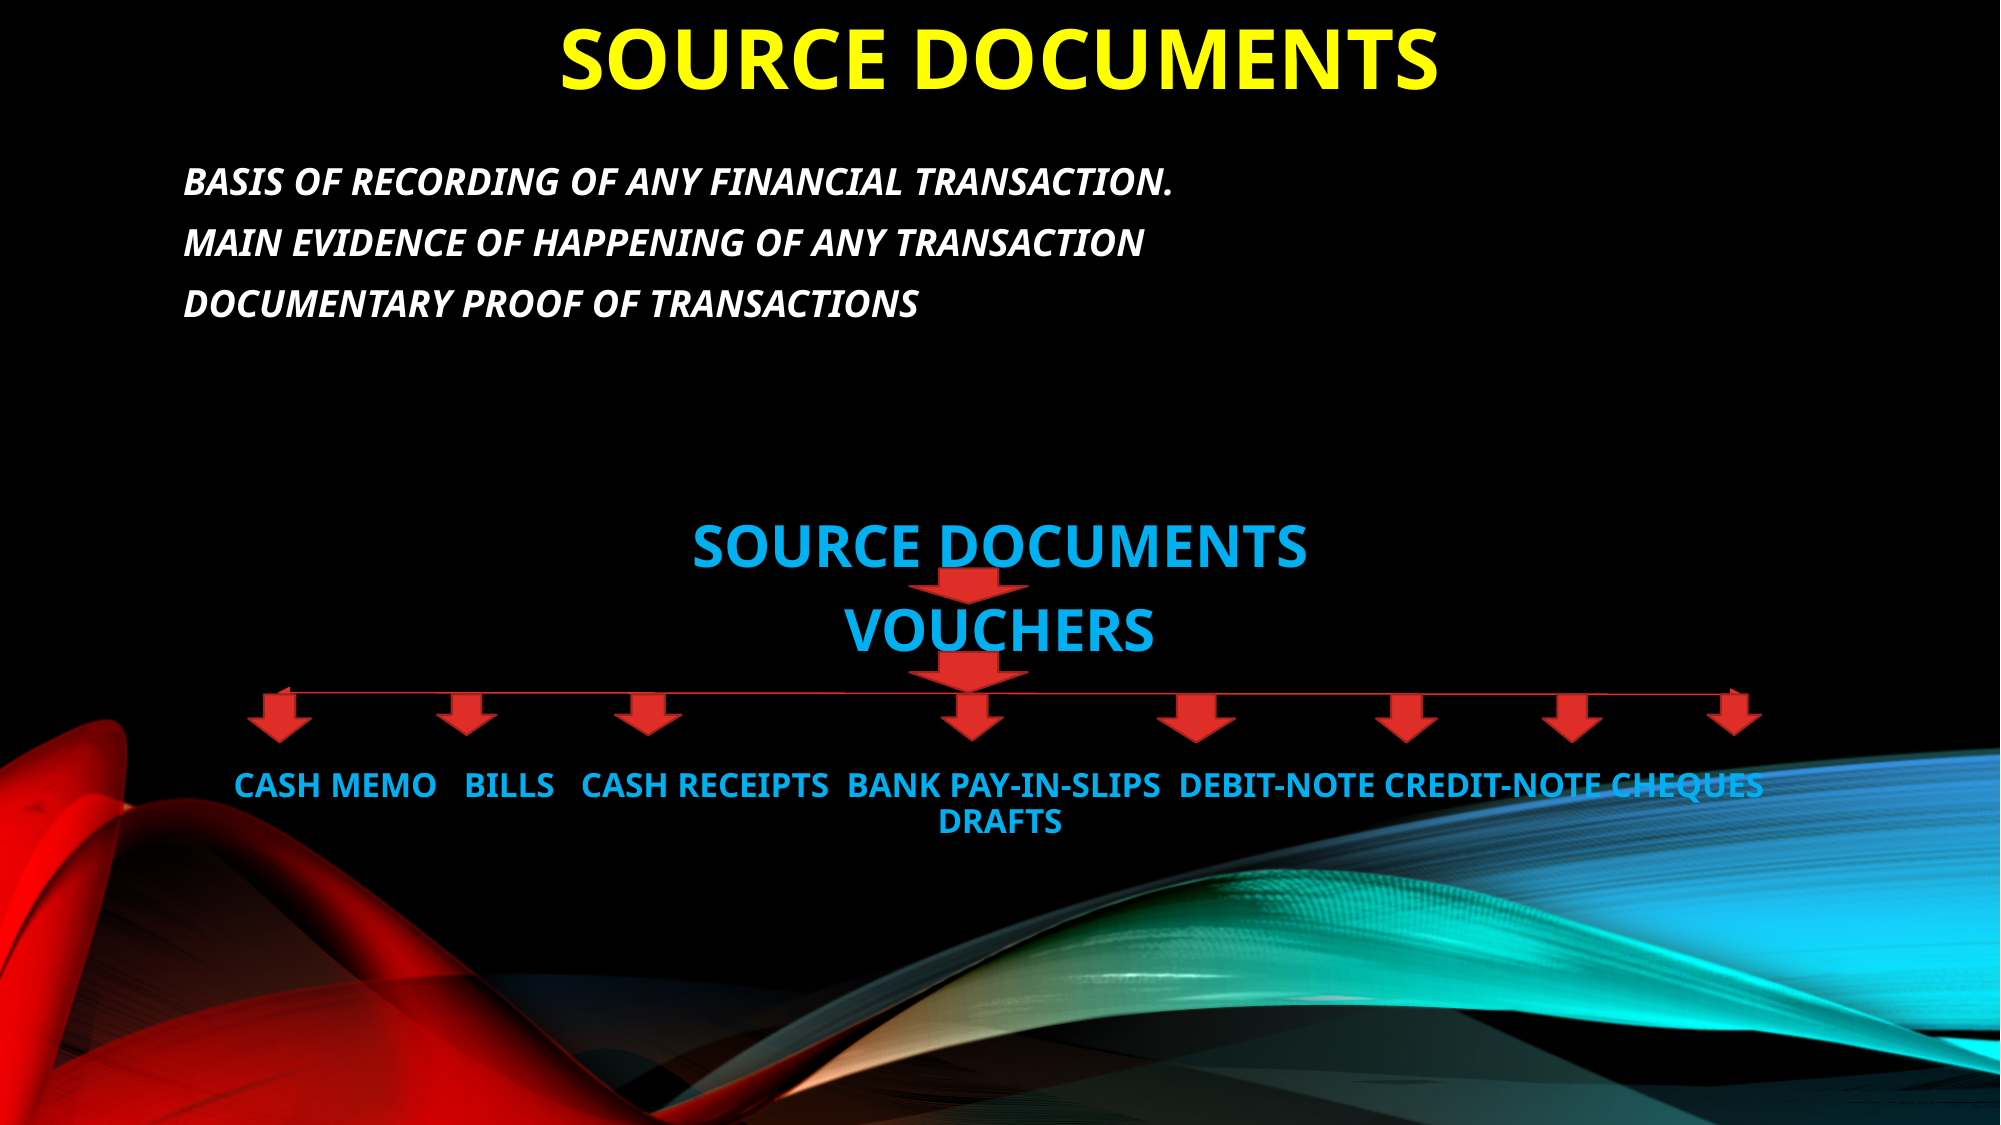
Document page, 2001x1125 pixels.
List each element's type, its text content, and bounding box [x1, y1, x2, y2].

list BASIS OF RECORDING OF ANY FINANCIAL TRANSACTION. MAIN EVIDENCE OF HAPPENING OF ANY TRANSACTION DOCUMENTARY PROOF OF TRANSACTIONS SOURCE DOCUMENTS VOUCHERS CASH MEMO BILLS CASH RECEIPTS BANK PAY-IN-SLIPS DEBIT-NOTE CREDIT-NOTE CHEQUES DRAFTS [168, 155, 1833, 1104]
picture [0, 717, 2000, 1125]
text_box [247, 693, 313, 744]
text_box [1541, 695, 1603, 744]
text_box [613, 695, 683, 737]
text_box [436, 695, 498, 736]
text_box [1706, 693, 1763, 736]
title SOURCE DOCUMENTS [168, 0, 1833, 115]
text_box [1156, 695, 1237, 744]
text_box [940, 695, 1004, 742]
text_box [1374, 695, 1439, 744]
text_box [908, 567, 1029, 605]
text_box [908, 650, 1029, 692]
